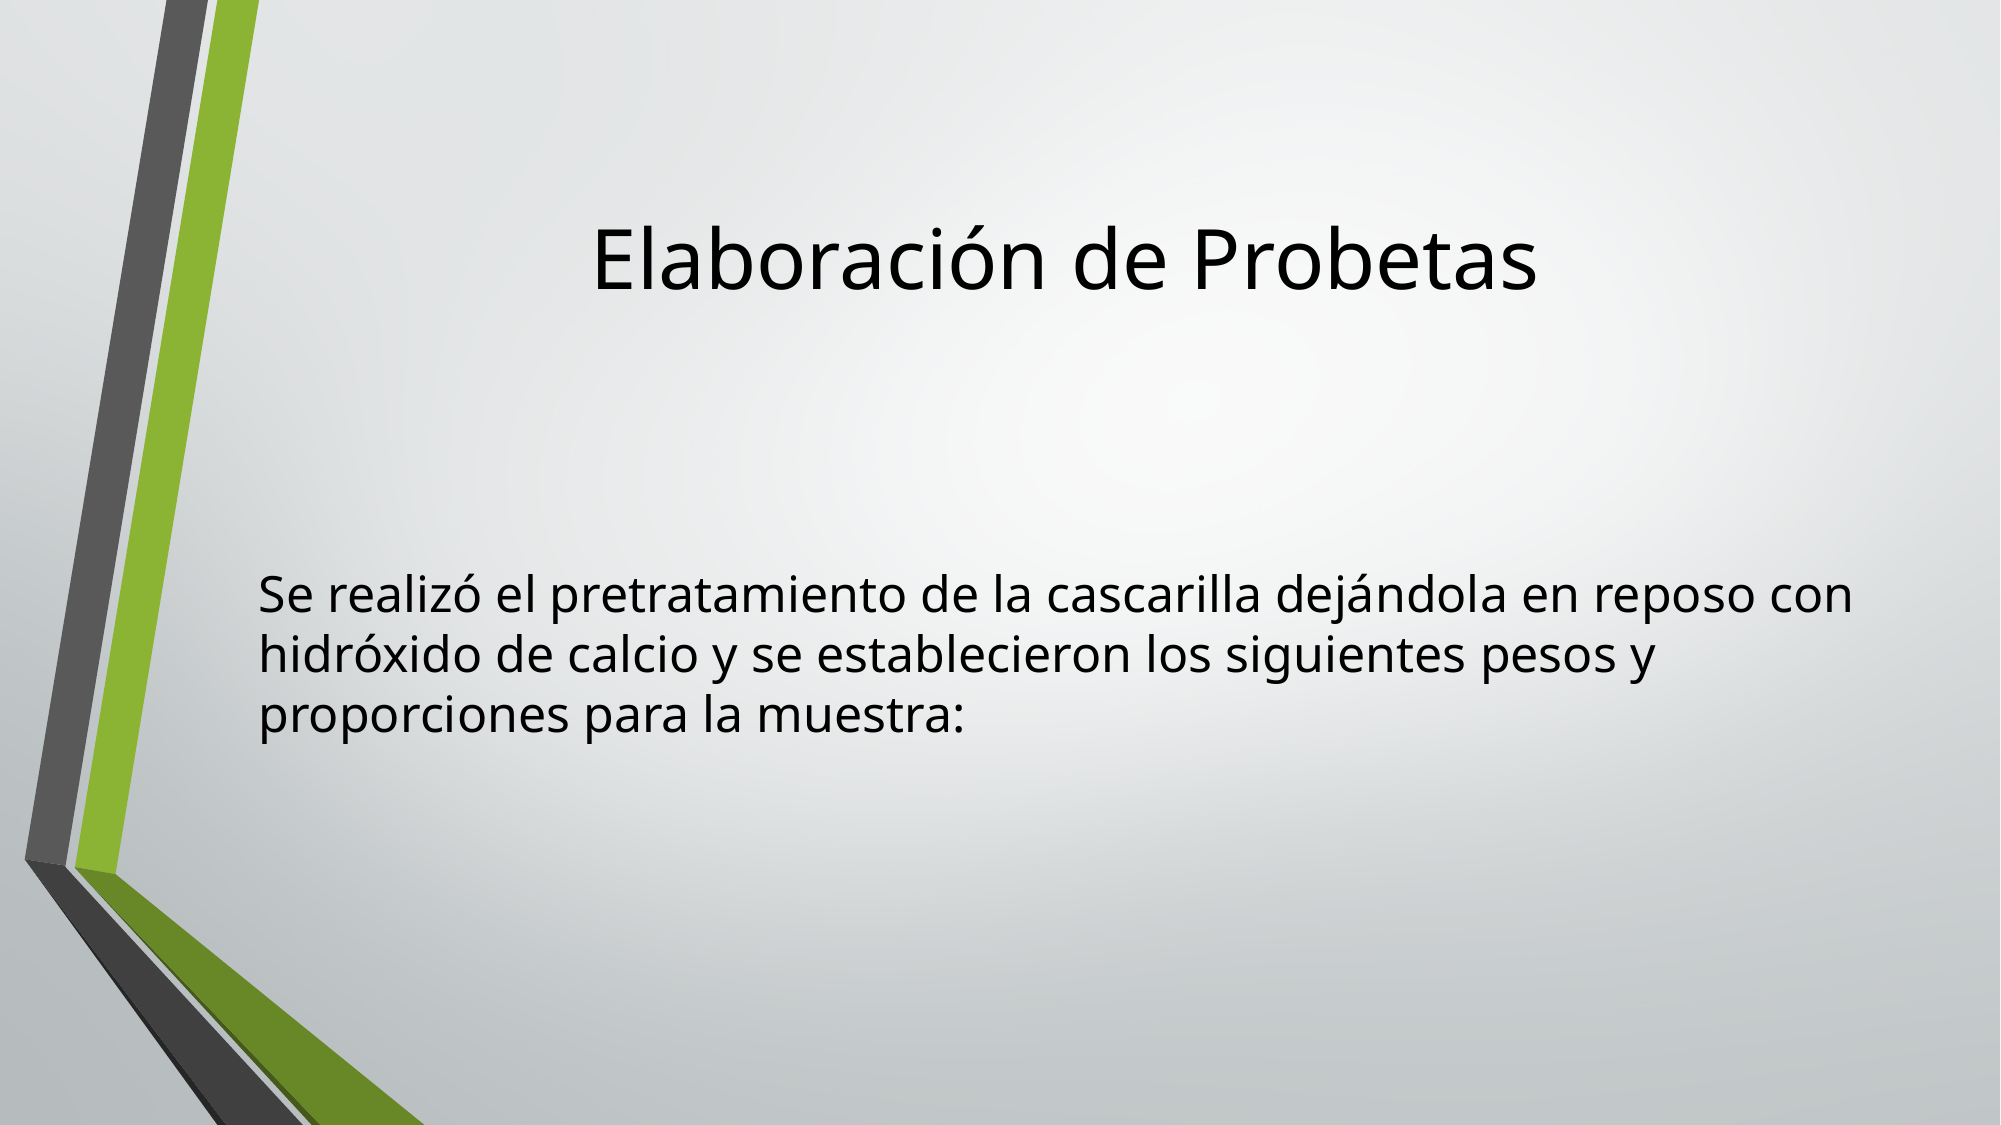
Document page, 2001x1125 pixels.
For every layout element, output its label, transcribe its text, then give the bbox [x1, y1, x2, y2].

list Se realizó el pretratamiento de la cascarilla dejándola en reposo con hidróxido de calcio y se establecieron los siguientes pesos y proporciones para la muestra: [243, 437, 1887, 950]
title Elaboración de Probetas [243, 112, 1887, 400]
